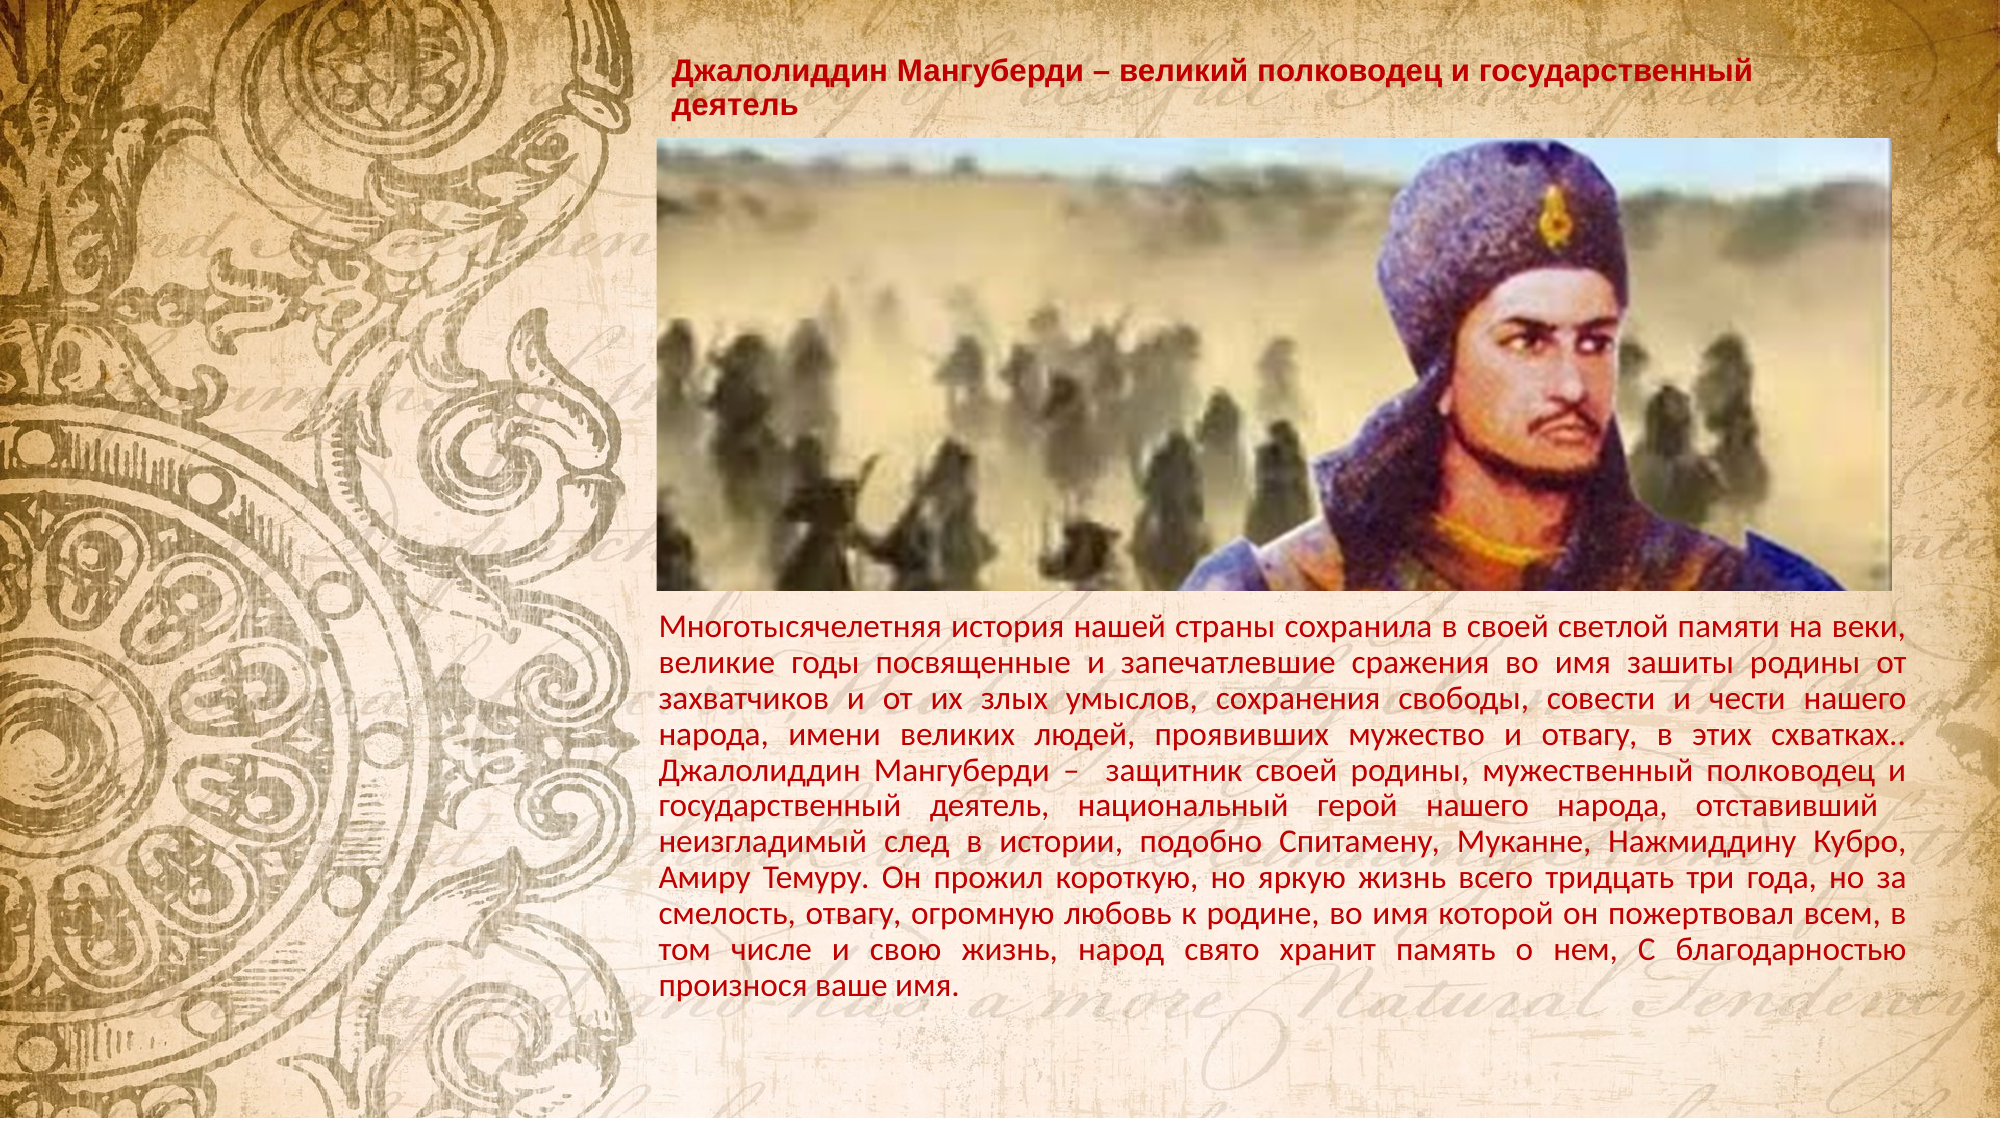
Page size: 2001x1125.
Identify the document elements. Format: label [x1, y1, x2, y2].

list [656, 133, 2000, 591]
picture [0, 0, 2000, 1118]
